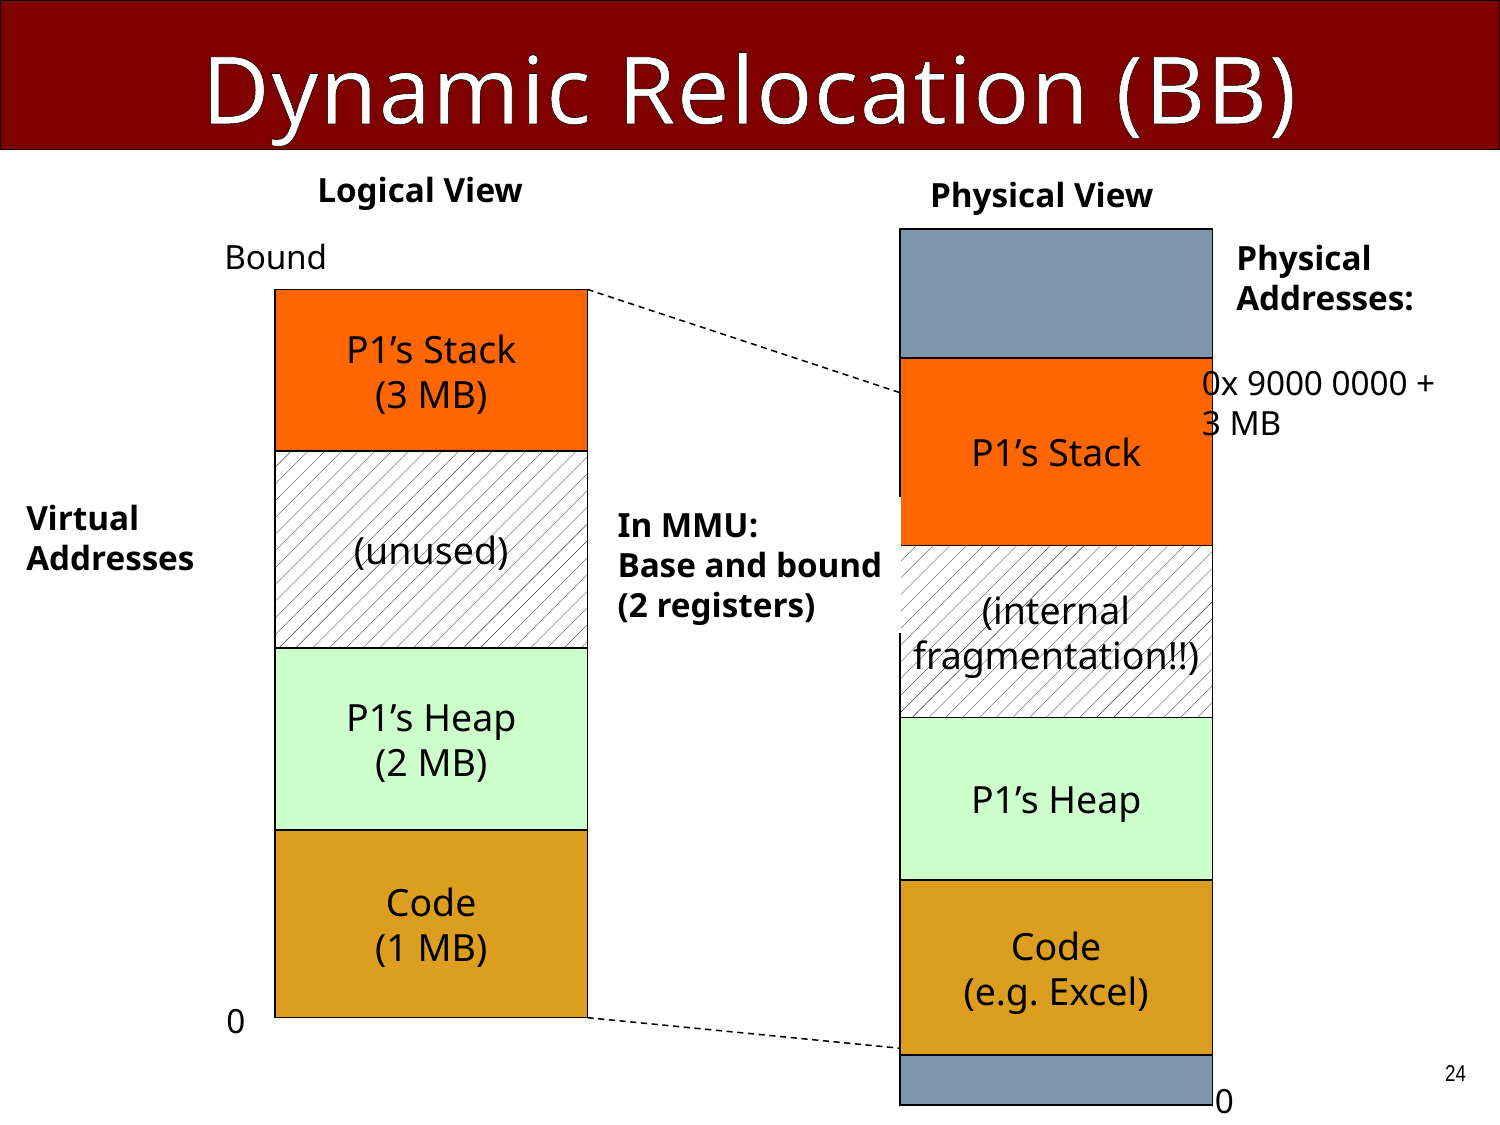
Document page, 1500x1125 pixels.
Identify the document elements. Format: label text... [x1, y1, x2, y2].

text_box Logical View [302, 161, 588, 217]
title Dynamic Relocation (BB) [0, 0, 1500, 150]
text_box 0 [1200, 1073, 1249, 1125]
text_box (internal fragmentation!!) [899, 545, 1213, 718]
text_box Physical View [915, 166, 1200, 222]
text_box P1’s Heap [899, 718, 1213, 880]
text_box (unused) [274, 451, 588, 648]
slide_number 24 [1318, 1042, 1482, 1103]
text_box [899, 1056, 1213, 1106]
text_box P1’s Heap (2 MB) [274, 648, 588, 831]
text_box Physical Addresses: [1221, 230, 1430, 325]
text_box Bound [209, 228, 343, 284]
text_box 0 [211, 992, 261, 1048]
text_box 0x 9000 0000 + 3 MB [1187, 355, 1460, 450]
text_box In MMU: Base and bound (2 registers) [602, 497, 900, 632]
text_box [899, 228, 1213, 358]
text_box P1’s Stack [899, 358, 1213, 545]
text_box Code (e.g. Excel) [899, 880, 1213, 1056]
text_box Code (1 MB) [274, 831, 588, 1018]
text_box Virtual Addresses [11, 489, 274, 585]
text_box P1’s Stack (3 MB) [274, 289, 588, 451]
